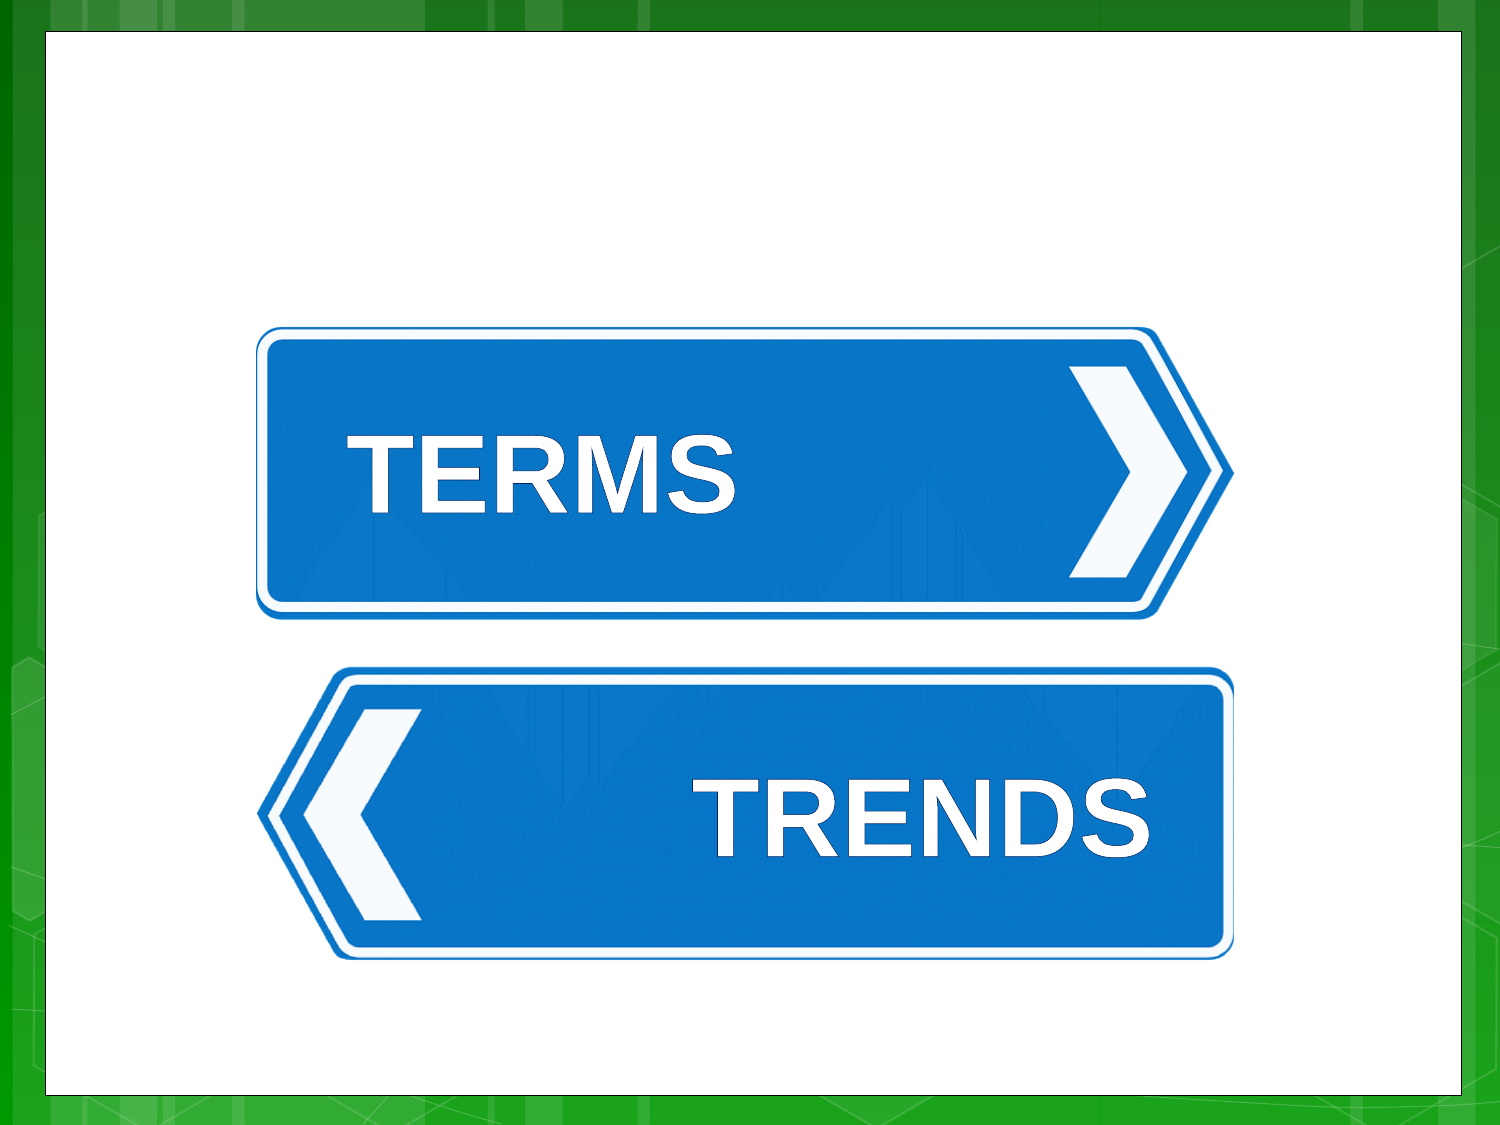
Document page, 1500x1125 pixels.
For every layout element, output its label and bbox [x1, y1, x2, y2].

picture [256, 229, 1234, 1057]
